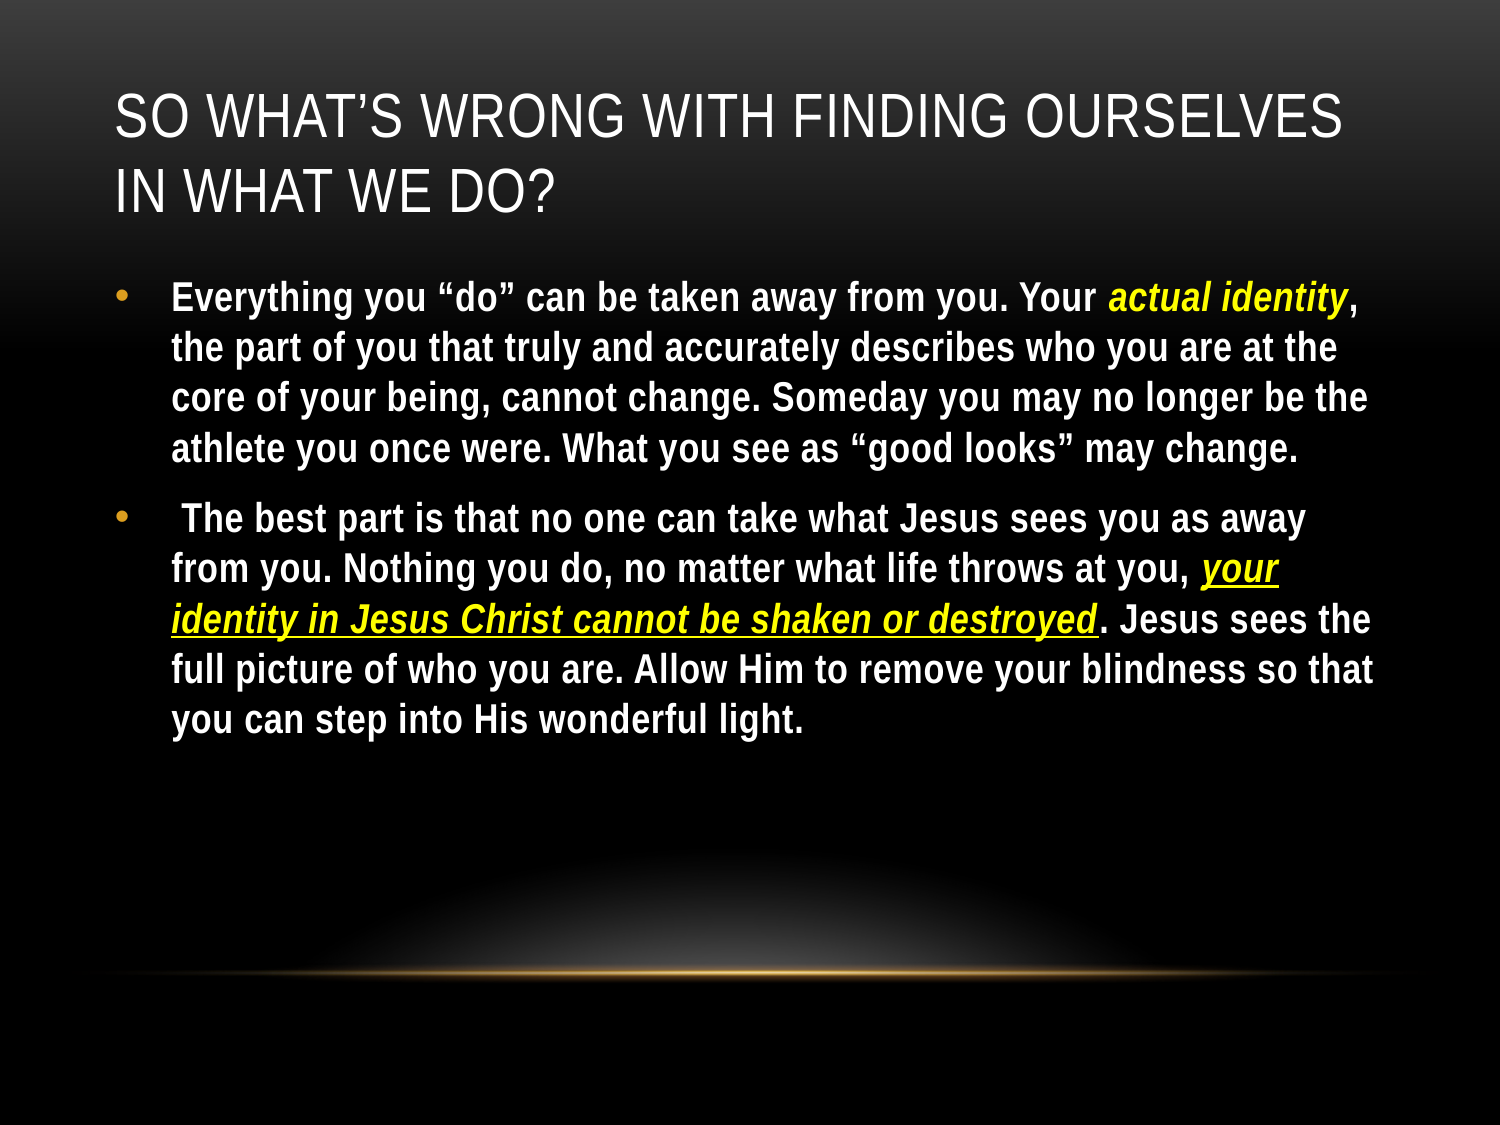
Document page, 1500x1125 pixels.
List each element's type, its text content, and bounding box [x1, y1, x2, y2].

title So what’s WRONG WITH FINDING OURSELVES IN WHAT WE DO? [99, 45, 1400, 233]
picture [0, 0, 1500, 1125]
list Everything you “do” can be taken away from you. Your actual identity, the part of you that truly and accurately describes who you are at the core of your being, cannot change. Someday you may no longer be the athlete you once were. What you see as “good looks” may change. The best part is that no one can take what Jesus sees you as away from you. Nothing you do, no matter what life throws at you, your identity in Jesus Christ cannot be shaken or destroyed. Jesus sees the full picture of who you are. Allow Him to remove your blindness so that you can step into His wonderful light. [99, 262, 1400, 938]
